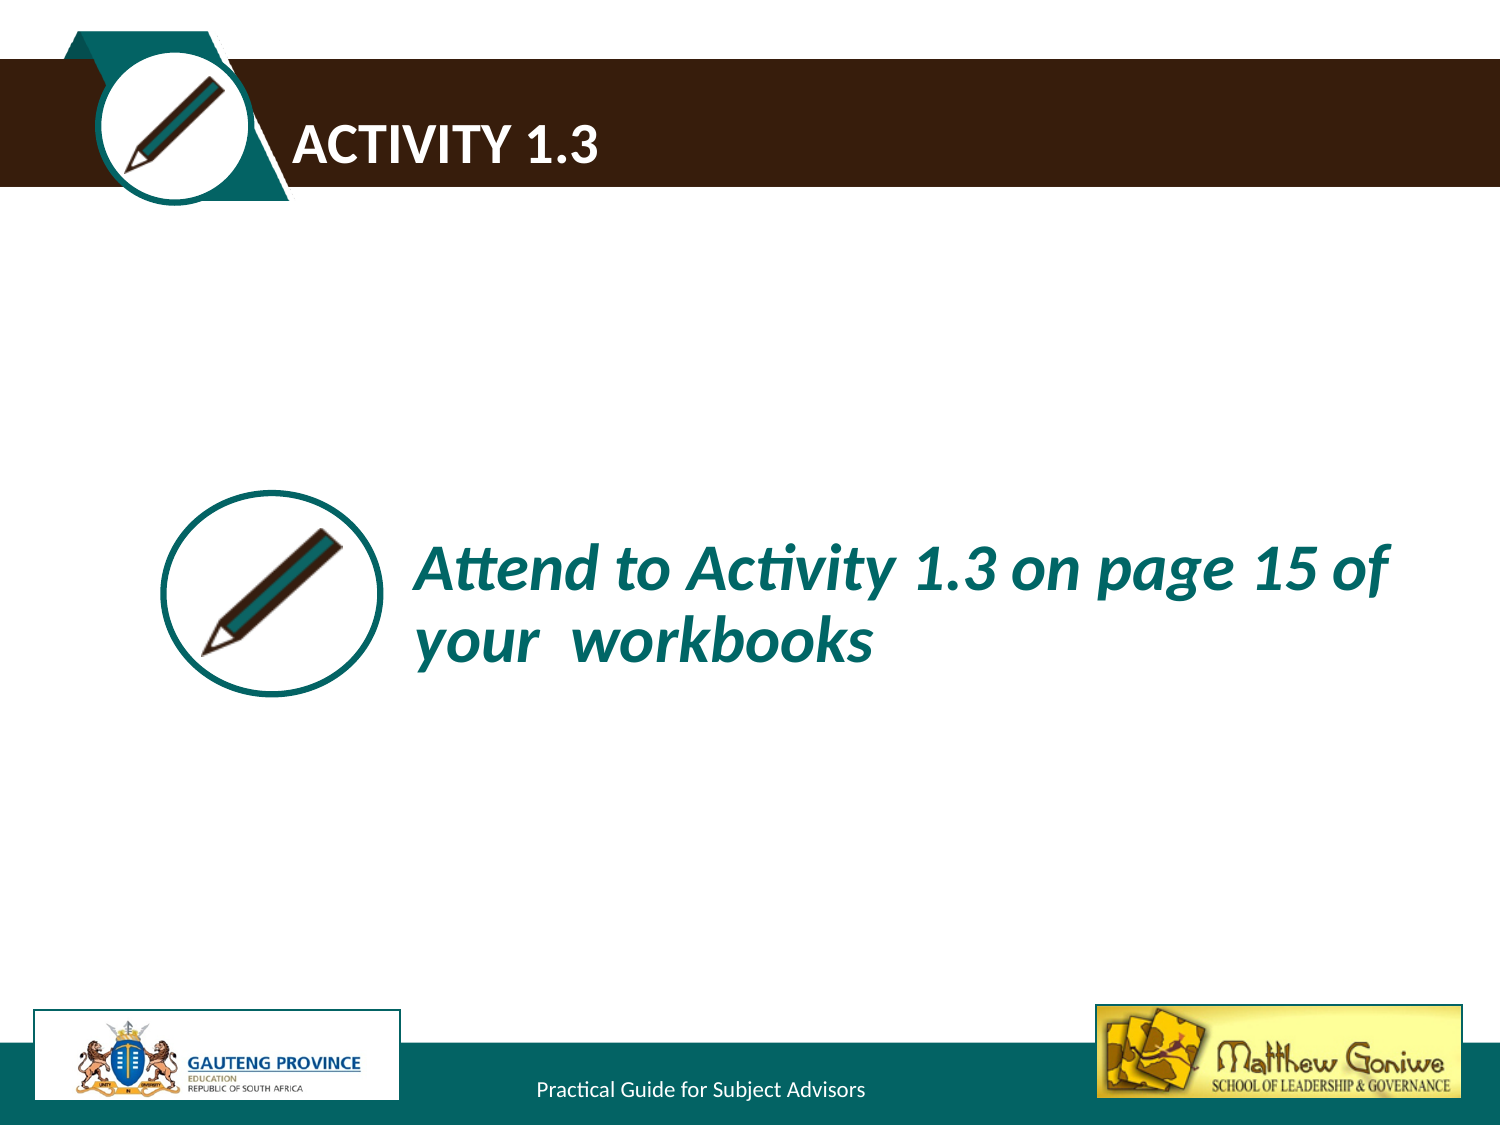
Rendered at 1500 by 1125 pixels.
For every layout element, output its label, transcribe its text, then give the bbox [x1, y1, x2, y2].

title Activity 1.3 [277, 99, 1388, 190]
picture [0, 0, 1500, 227]
picture [201, 528, 343, 657]
picture [1097, 1006, 1461, 1098]
picture [67, 1014, 367, 1099]
list Attend to Activity 1.3 on page 15 of your workbooks [399, 525, 1445, 691]
